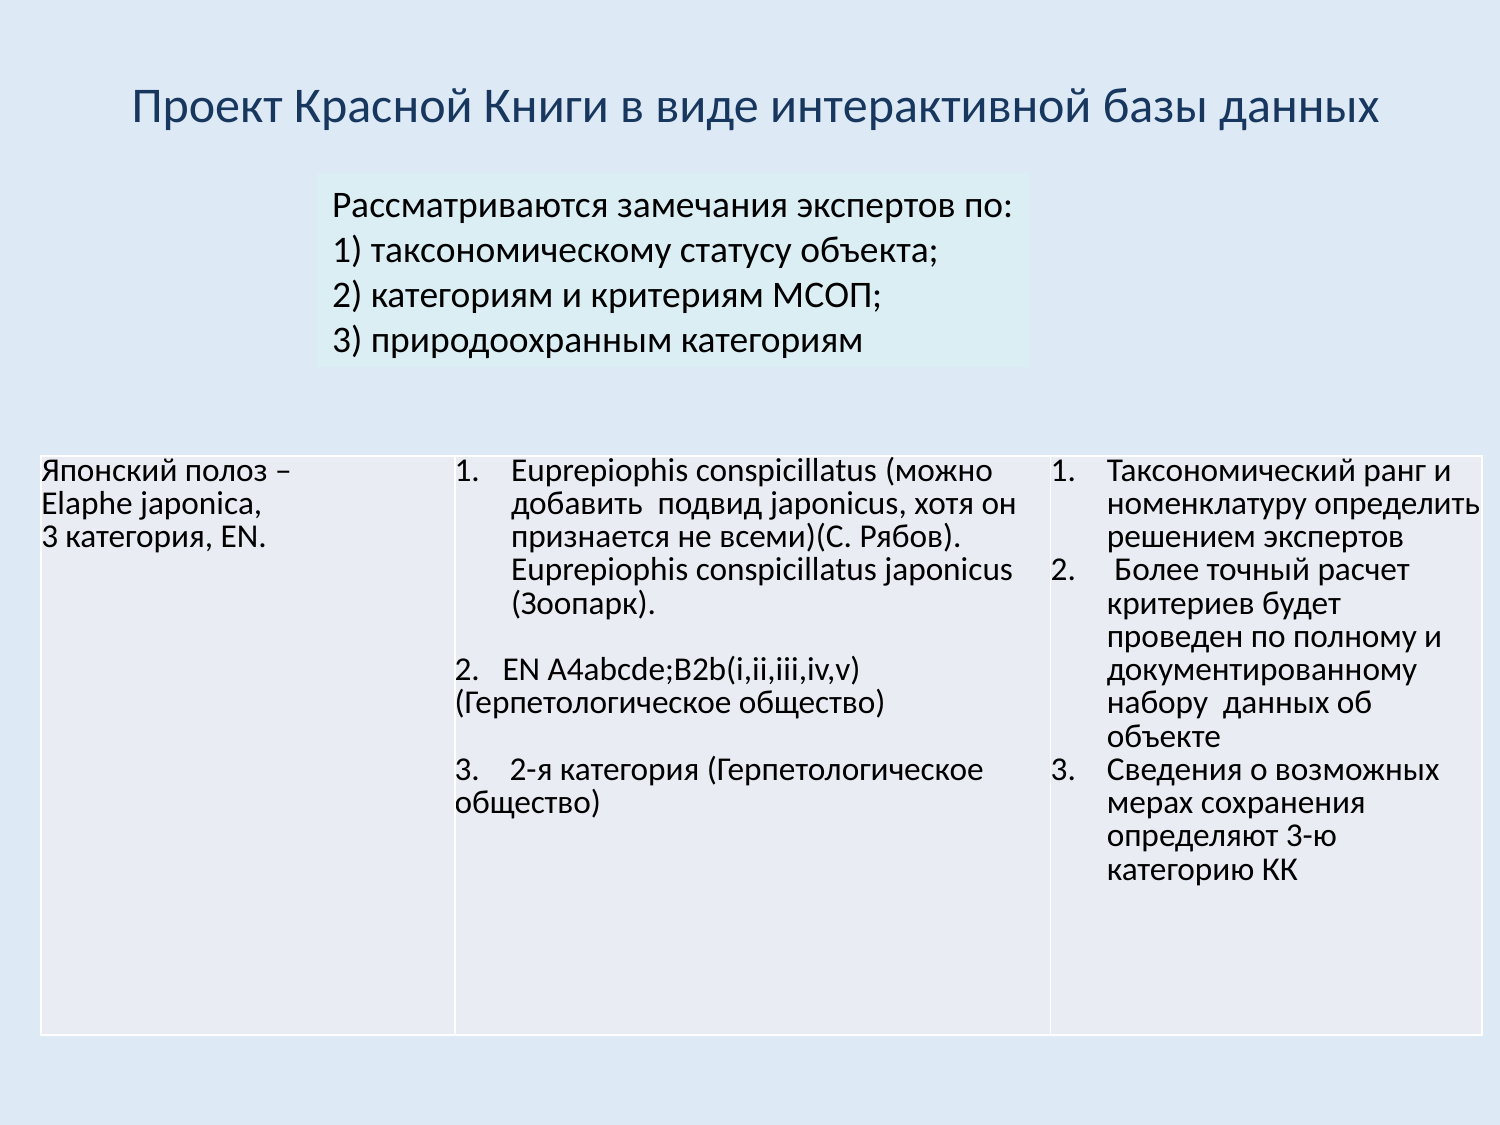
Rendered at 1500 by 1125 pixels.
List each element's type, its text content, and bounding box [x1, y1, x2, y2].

title Проект Красной Книги в виде интерактивной базы данных [112, 45, 1400, 161]
table_header Euprepiophis conspicillatus (можно добавить подвид japonicus, хотя он признается не всеми)(С. Рябов). Euprepiophis conspicillatus japonicus (Зоопарк). 2. EN A4abcde;B2b(i,ii,iii,iv,v) (Герпетологическое общество) 3. 2-я категория (Герпетологическое общество) [456, 457, 1050, 1034]
text_box Рассматриваются замечания экспертов по: 1) таксономическому статусу объекта; 2) категориям и критериям МСОП; 3) природоохранным категориям [317, 172, 1029, 368]
table_header Японский полоз – Elaphe japonica, 3 категория, EN. [42, 457, 454, 1034]
table_header Таксономический ранг и номенклатуру определить решением экспертов Более точный расчет критериев будет проведен по полному и документированному набору данных об объекте Сведения о возможных мерах сохранения определяют 3-ю категорию КК [1051, 457, 1481, 1034]
